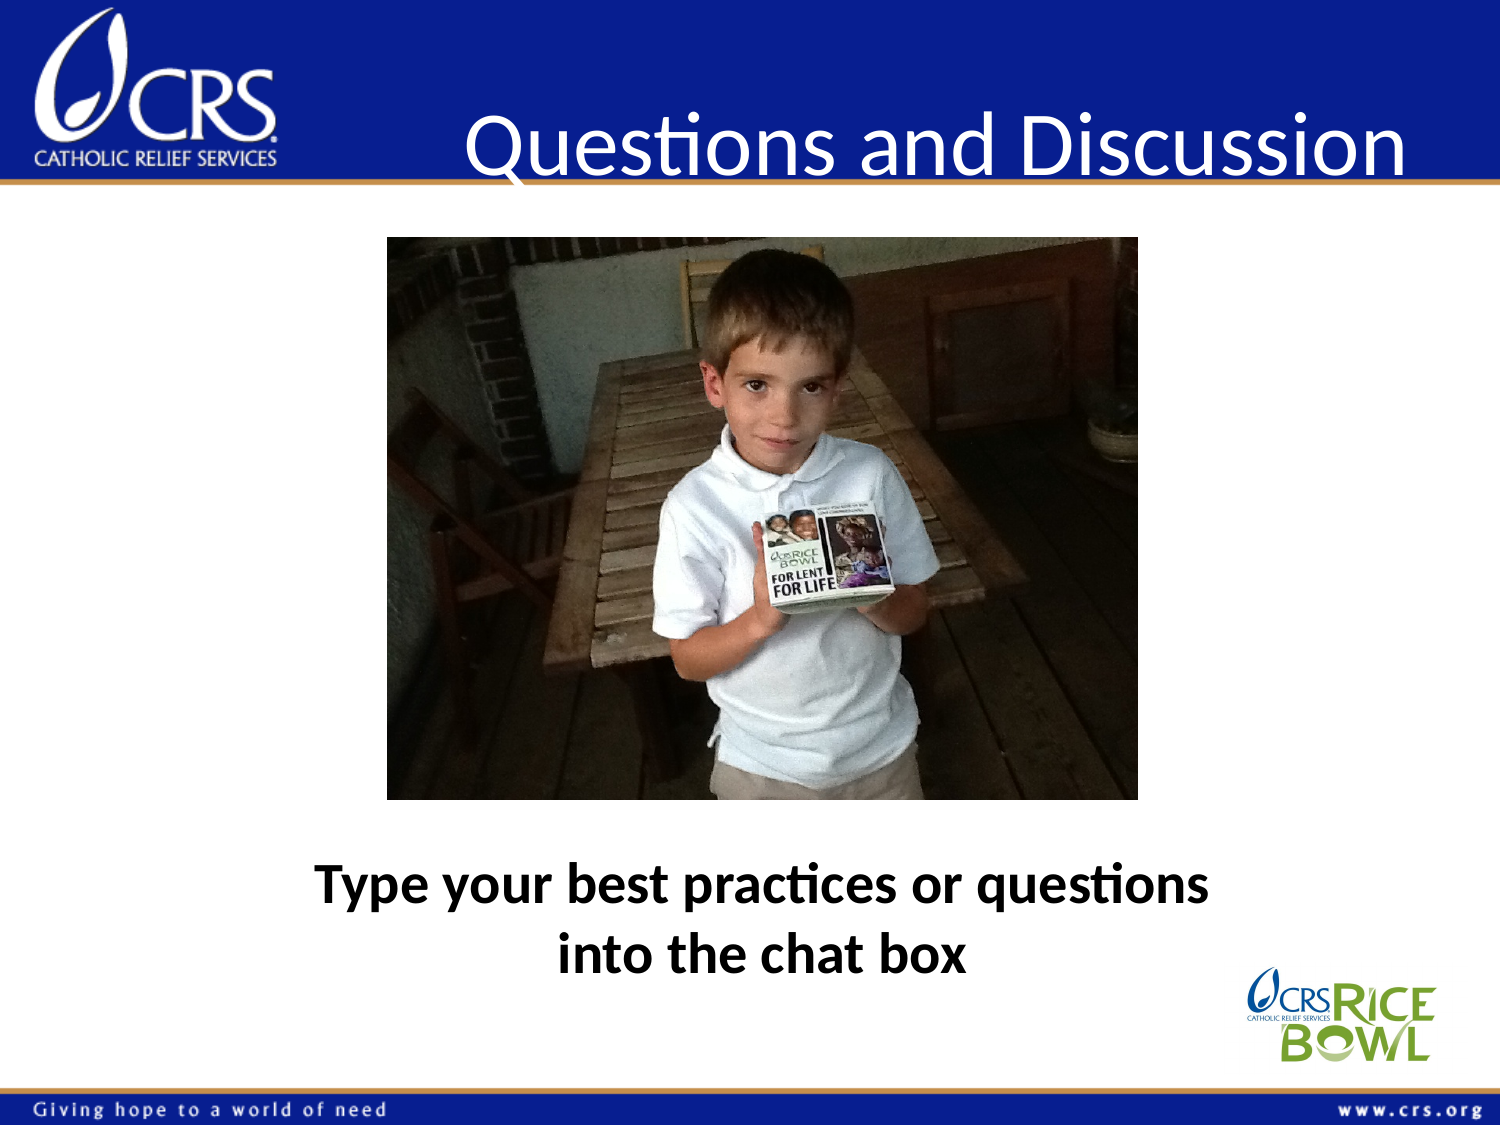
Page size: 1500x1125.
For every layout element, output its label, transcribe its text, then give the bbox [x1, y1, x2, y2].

title Questions and Discussion [75, 45, 1425, 233]
text_box Type your best practices or questions into the chat box [287, 837, 1238, 993]
picture [0, 0, 1500, 1125]
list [387, 237, 1138, 801]
